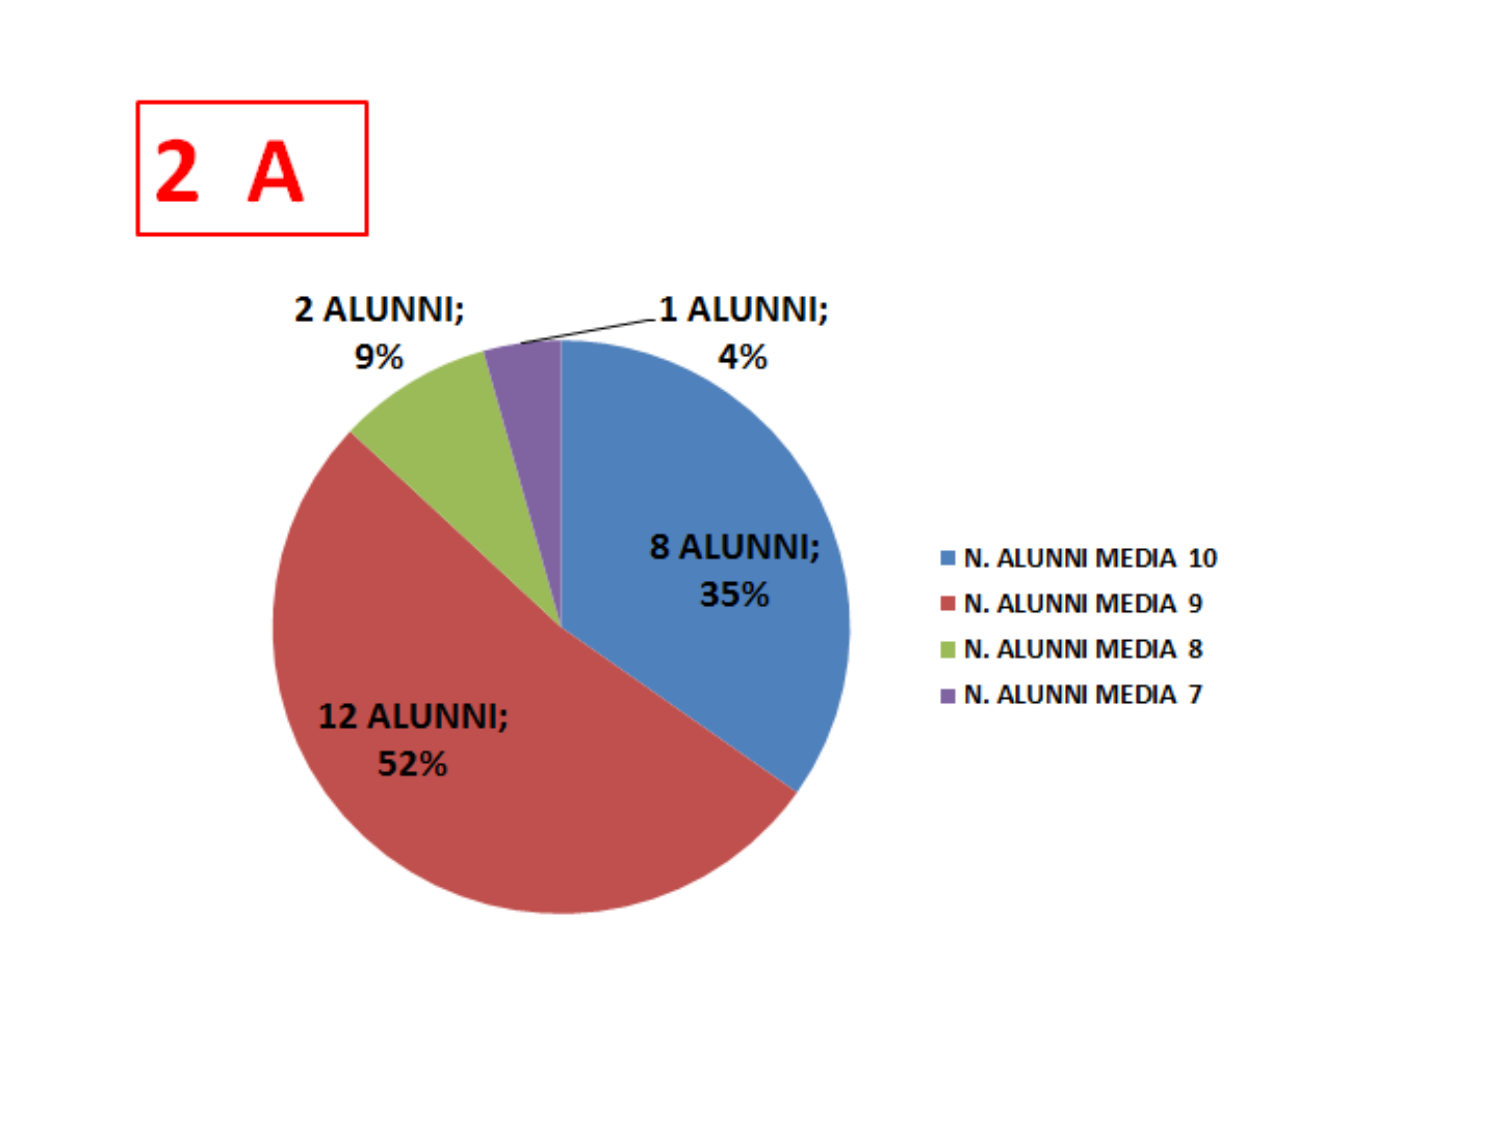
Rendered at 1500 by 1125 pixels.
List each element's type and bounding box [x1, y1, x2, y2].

picture [76, 77, 1377, 1047]
